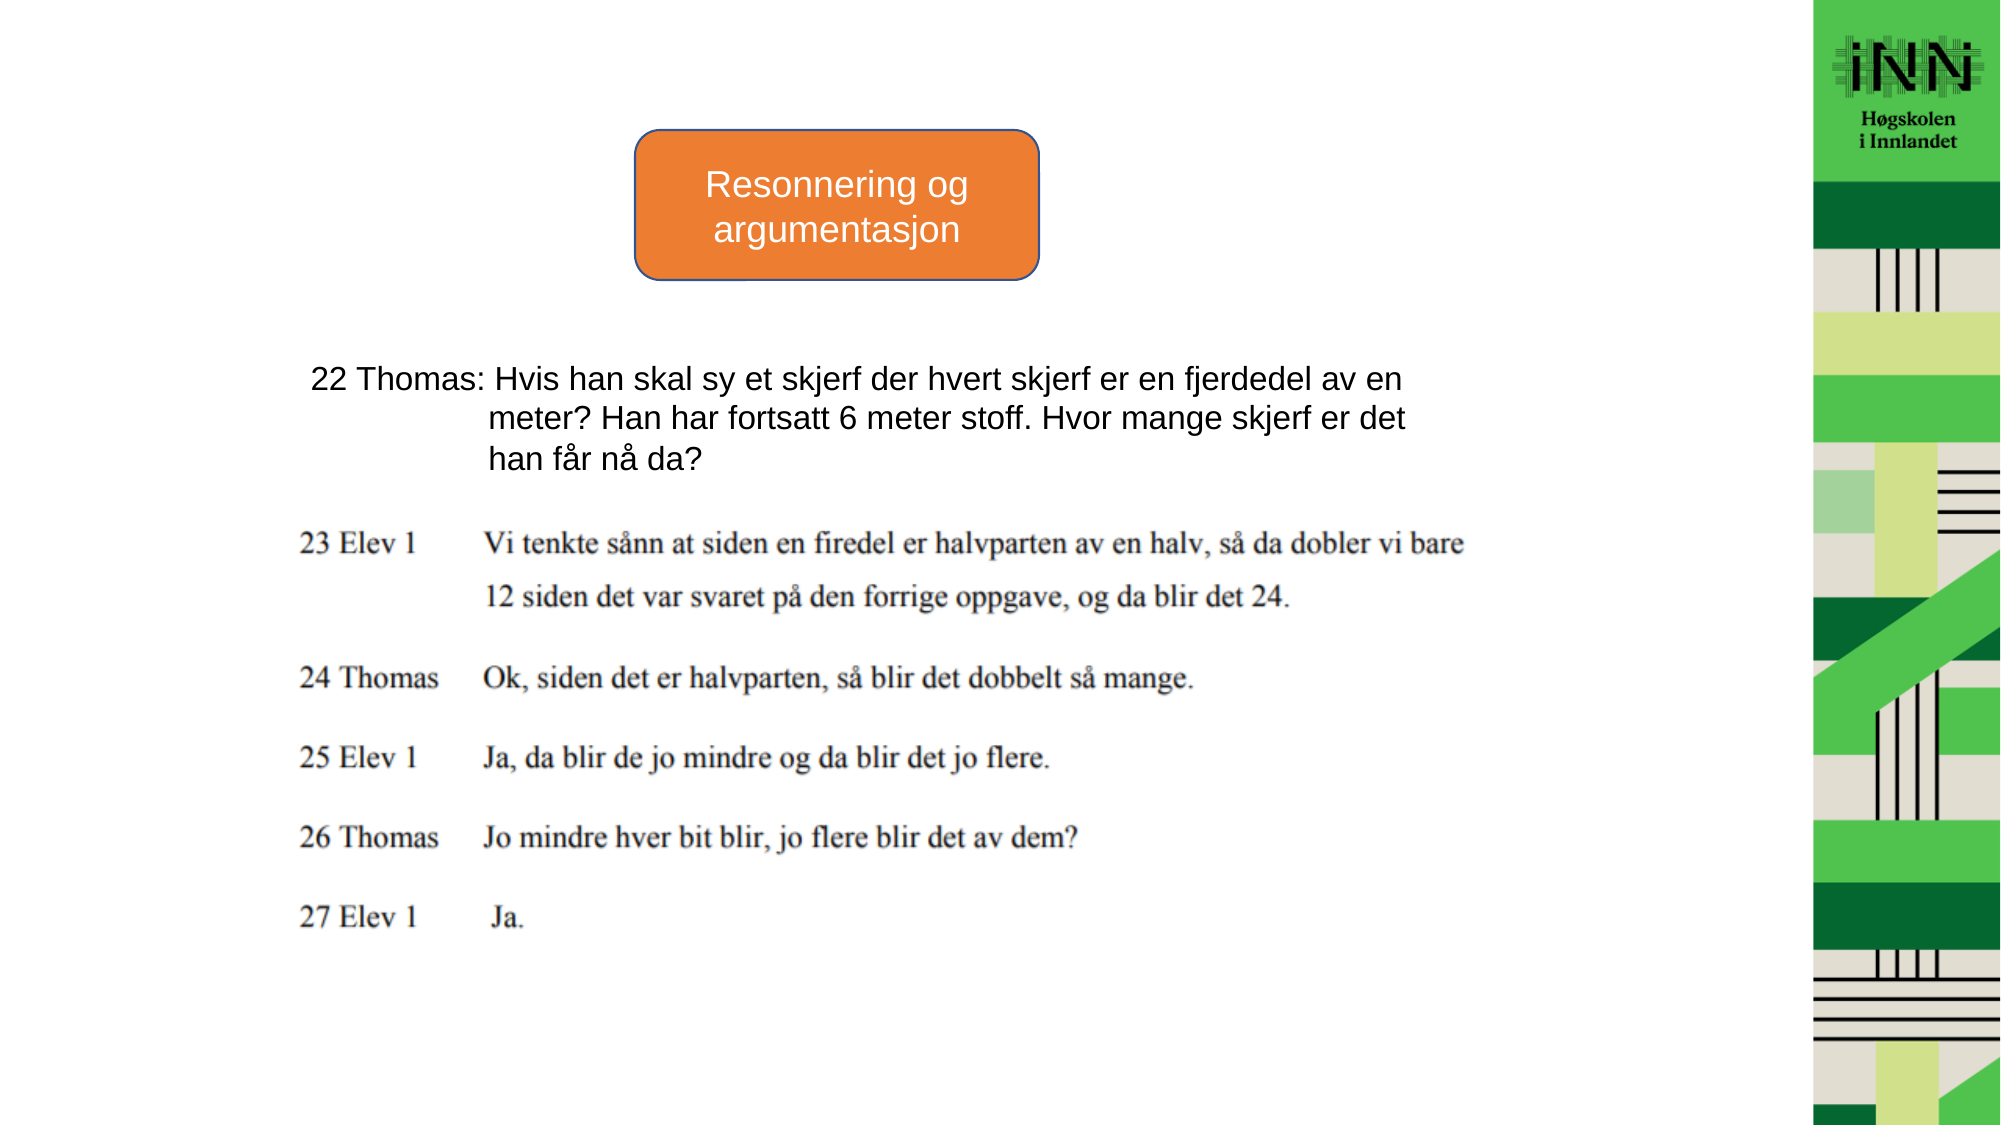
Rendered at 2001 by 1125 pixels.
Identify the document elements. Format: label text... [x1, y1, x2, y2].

text_box 22 Thomas: Hvis han skal sy et skjerf der hvert skjerf er en fjerdedel av en meter? Han har fortsatt 6 meter stoff. Hvor mange skjerf er det han får nå da? [295, 349, 1436, 484]
picture [0, 0, 2001, 1125]
text_box Resonnering og argumentasjon [633, 128, 1041, 282]
